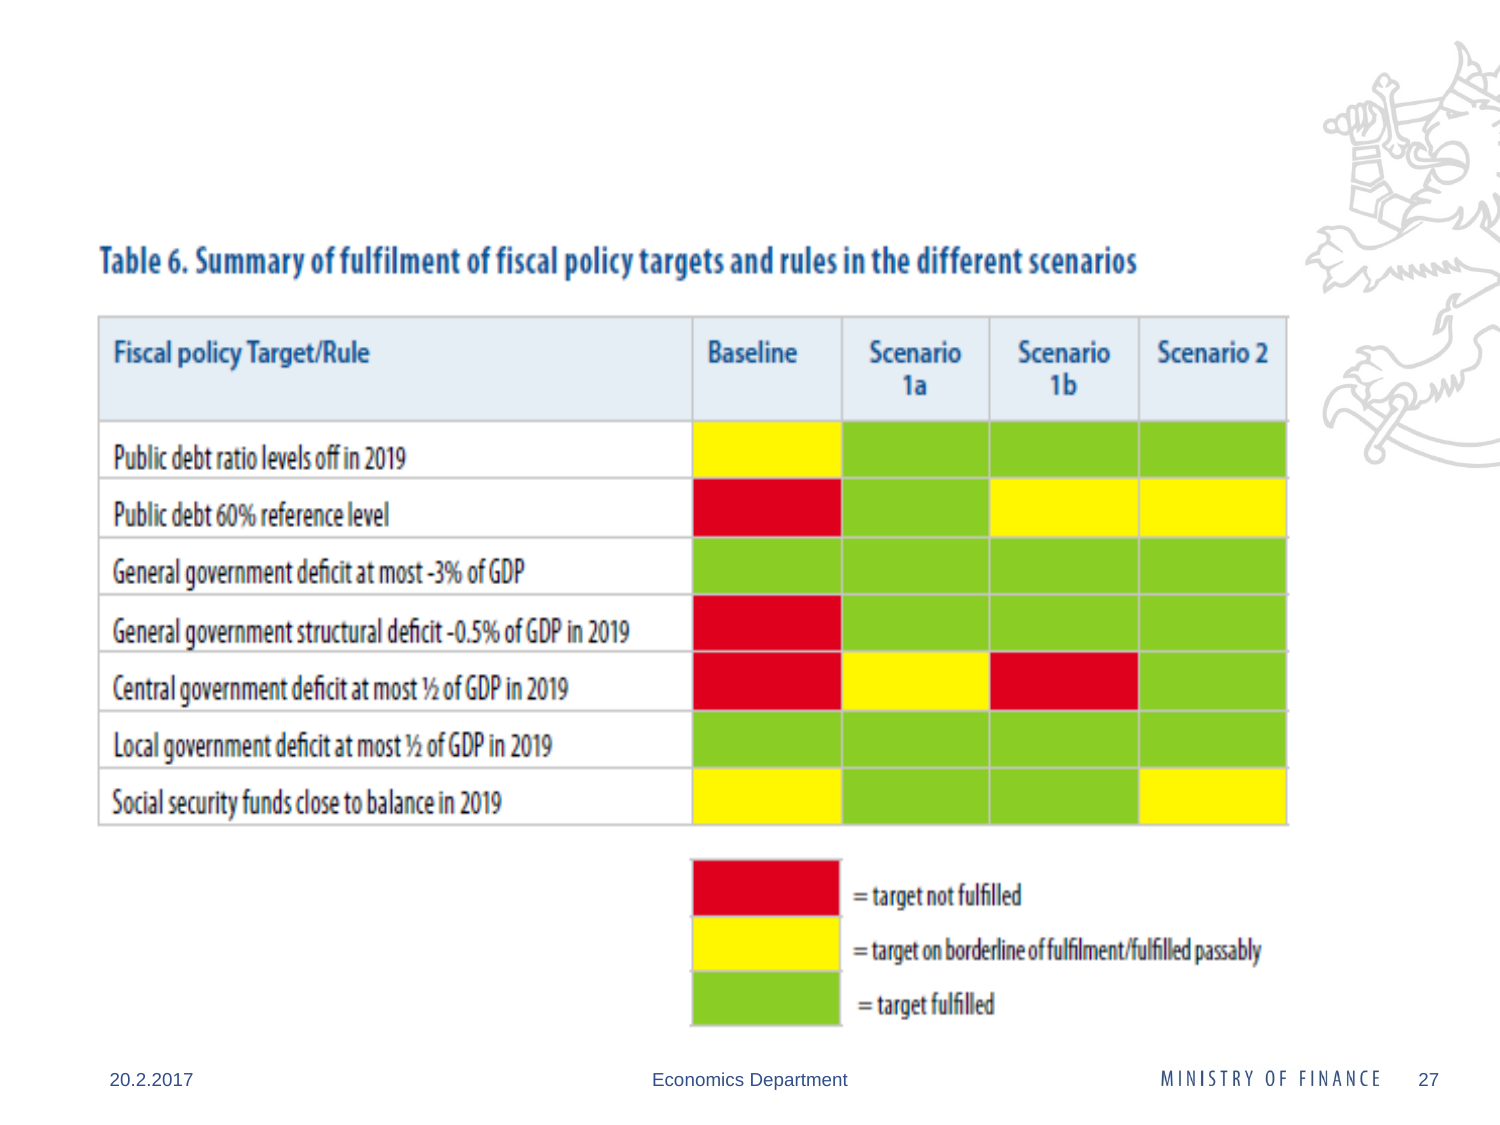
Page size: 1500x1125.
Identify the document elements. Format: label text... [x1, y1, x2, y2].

slide_number 27 [1376, 1054, 1455, 1103]
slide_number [94, 1054, 255, 1103]
picture [88, 0, 1500, 1036]
picture [1095, 1063, 1376, 1093]
footer Economics Department [512, 1054, 988, 1103]
